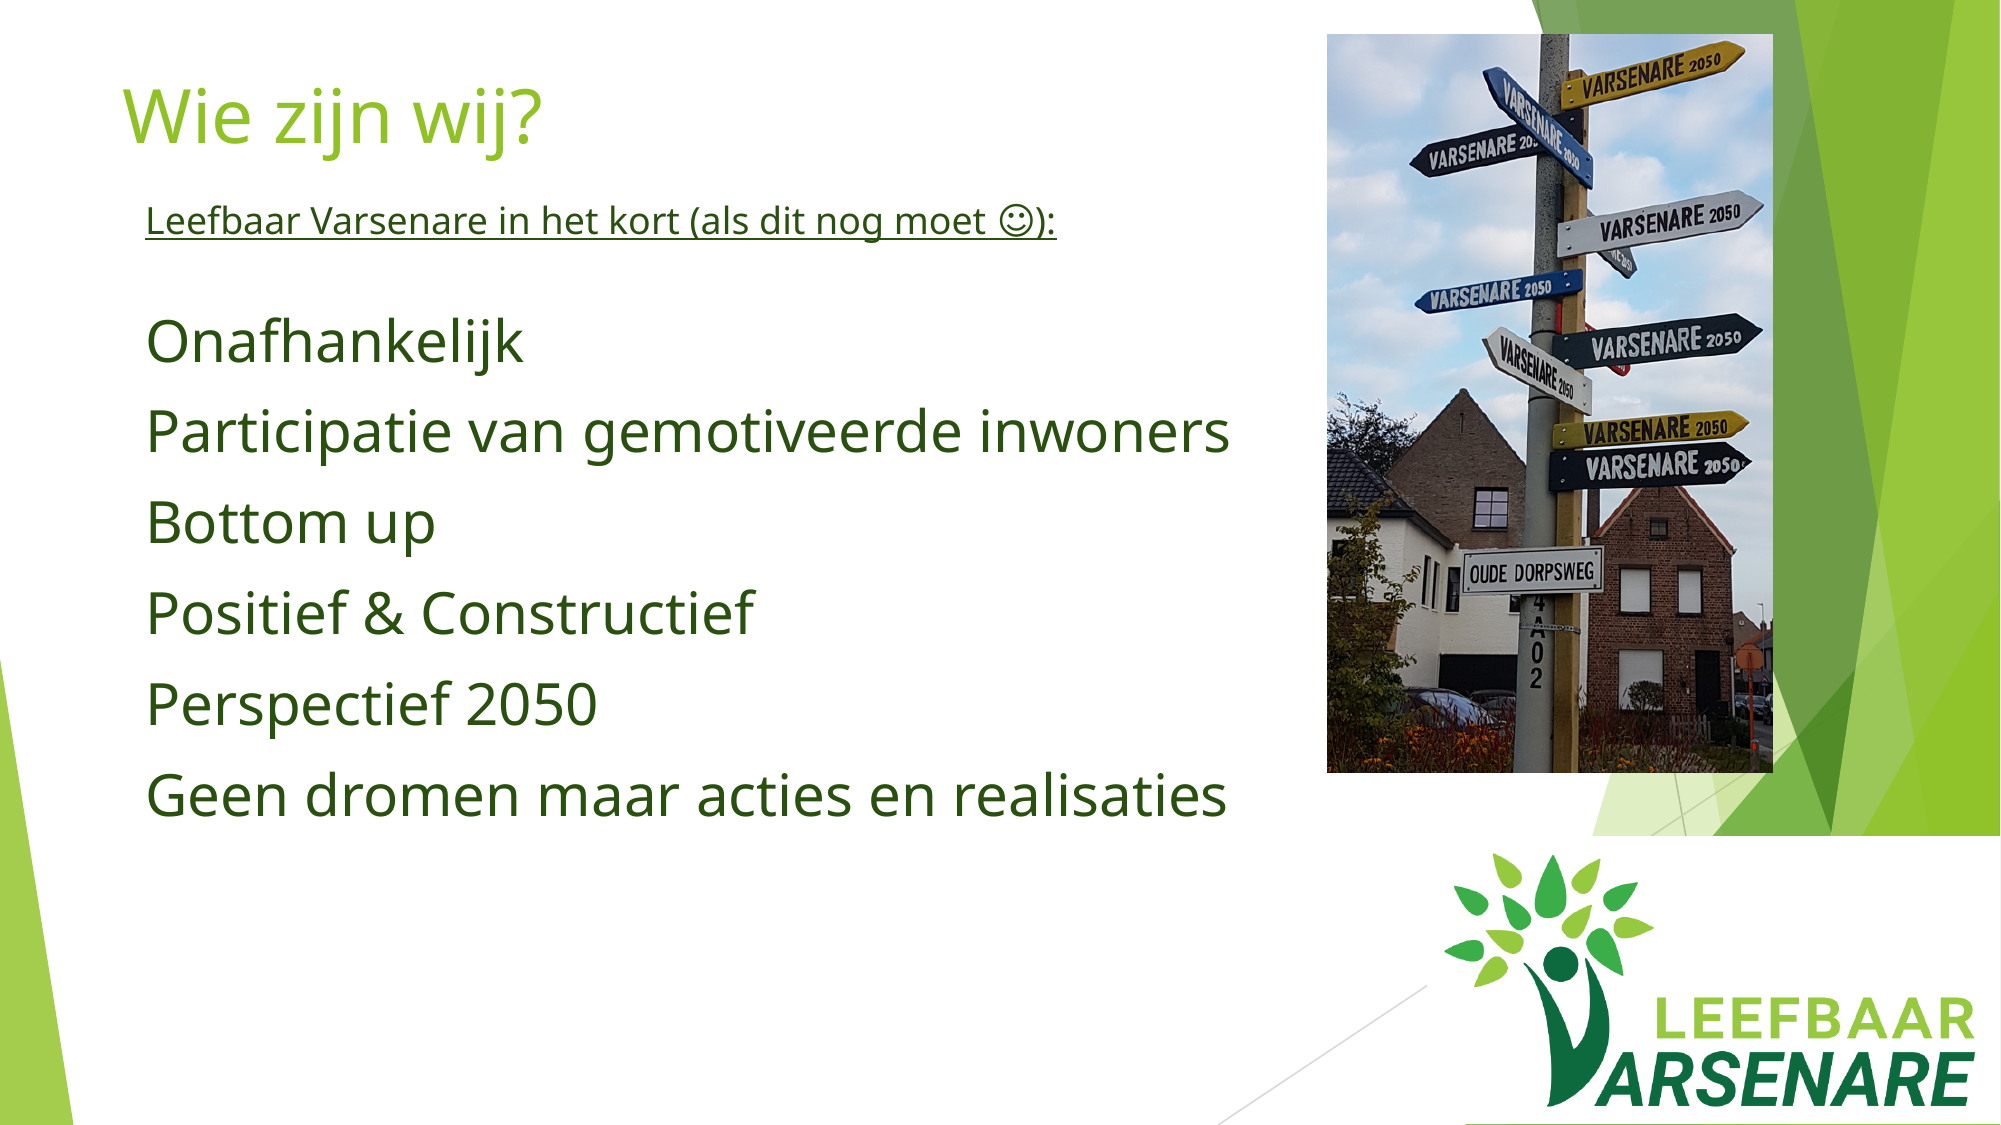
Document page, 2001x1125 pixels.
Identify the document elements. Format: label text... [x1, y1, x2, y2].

picture [1427, 836, 2000, 1124]
title Wie zijn wij? [107, 61, 1321, 189]
list Leefbaar Varsenare in het kort (als dit nog moet ☺): Onafhankelijk Participatie van gemotiveerde inwoners Bottom up Positief & Constructief Perspectief 2050 Geen dromen maar acties en realisaties [107, 189, 1518, 1034]
picture [1326, 34, 1773, 773]
